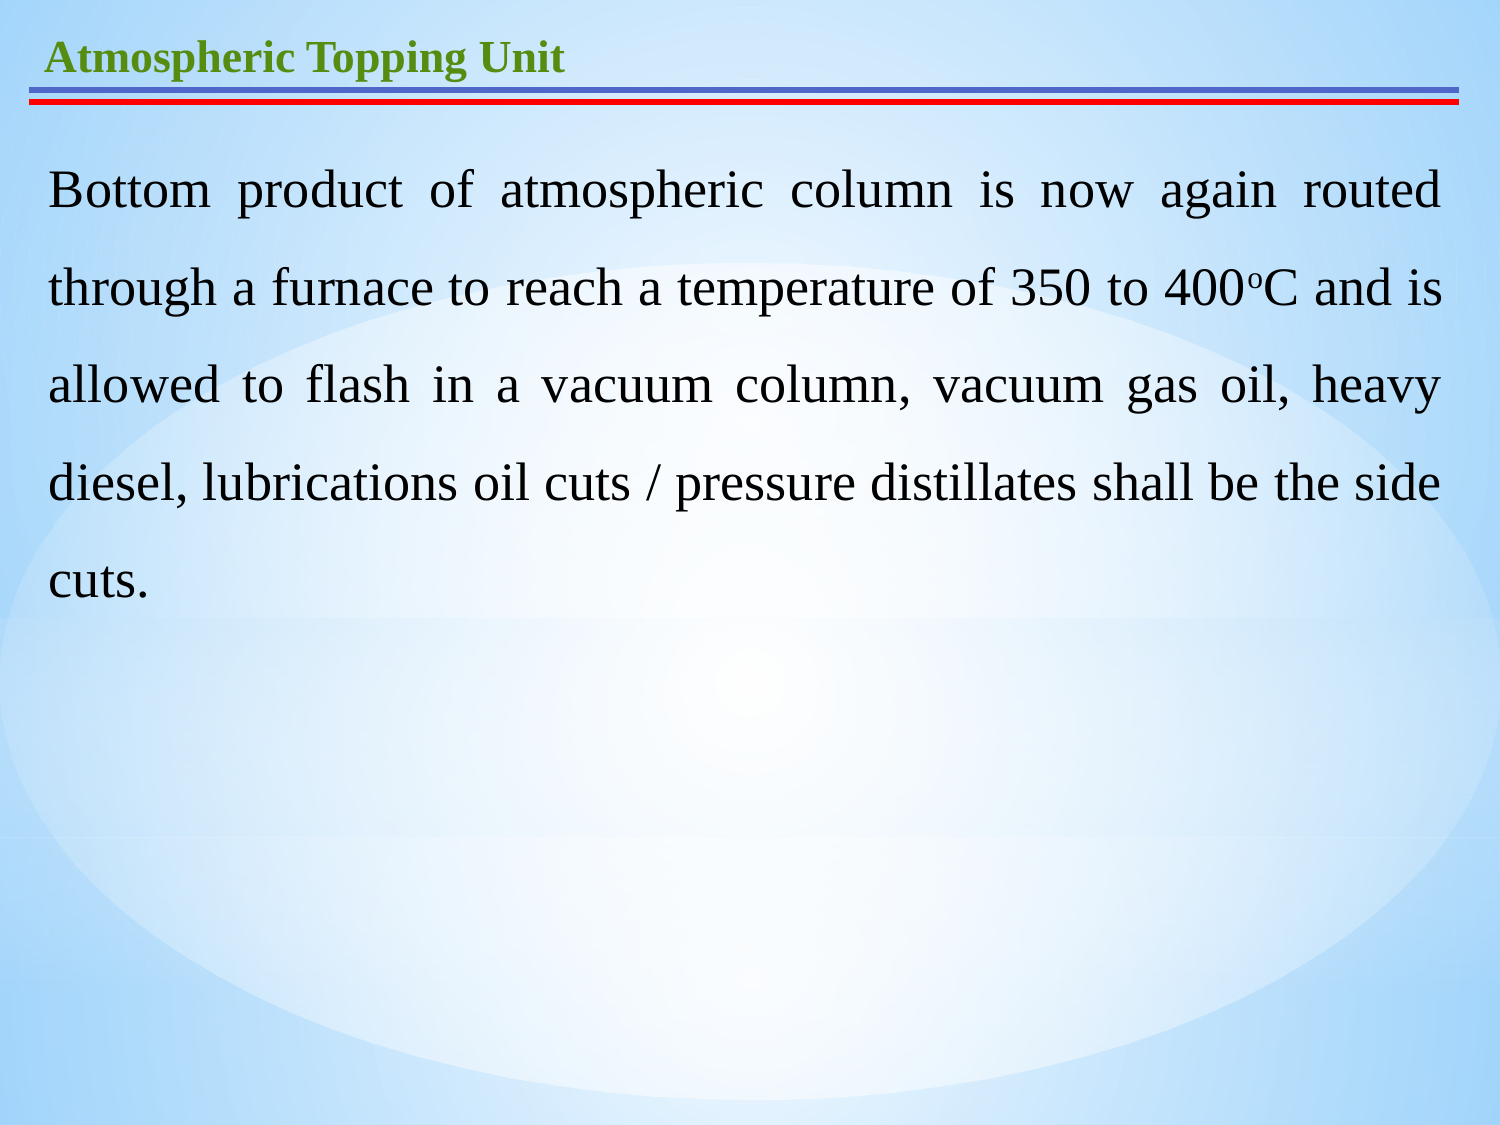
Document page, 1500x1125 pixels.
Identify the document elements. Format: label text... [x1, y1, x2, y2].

text_box Bottom product of atmospheric column is now again routed through a furnace to reach a temperature of 350 to 400oC and is allowed to flash in a vacuum column, vacuum gas oil, heavy diesel, lubrications oil cuts / pressure distillates shall be the side cuts. [34, 113, 1459, 616]
text_box Atmospheric Topping Unit [17, 19, 617, 89]
